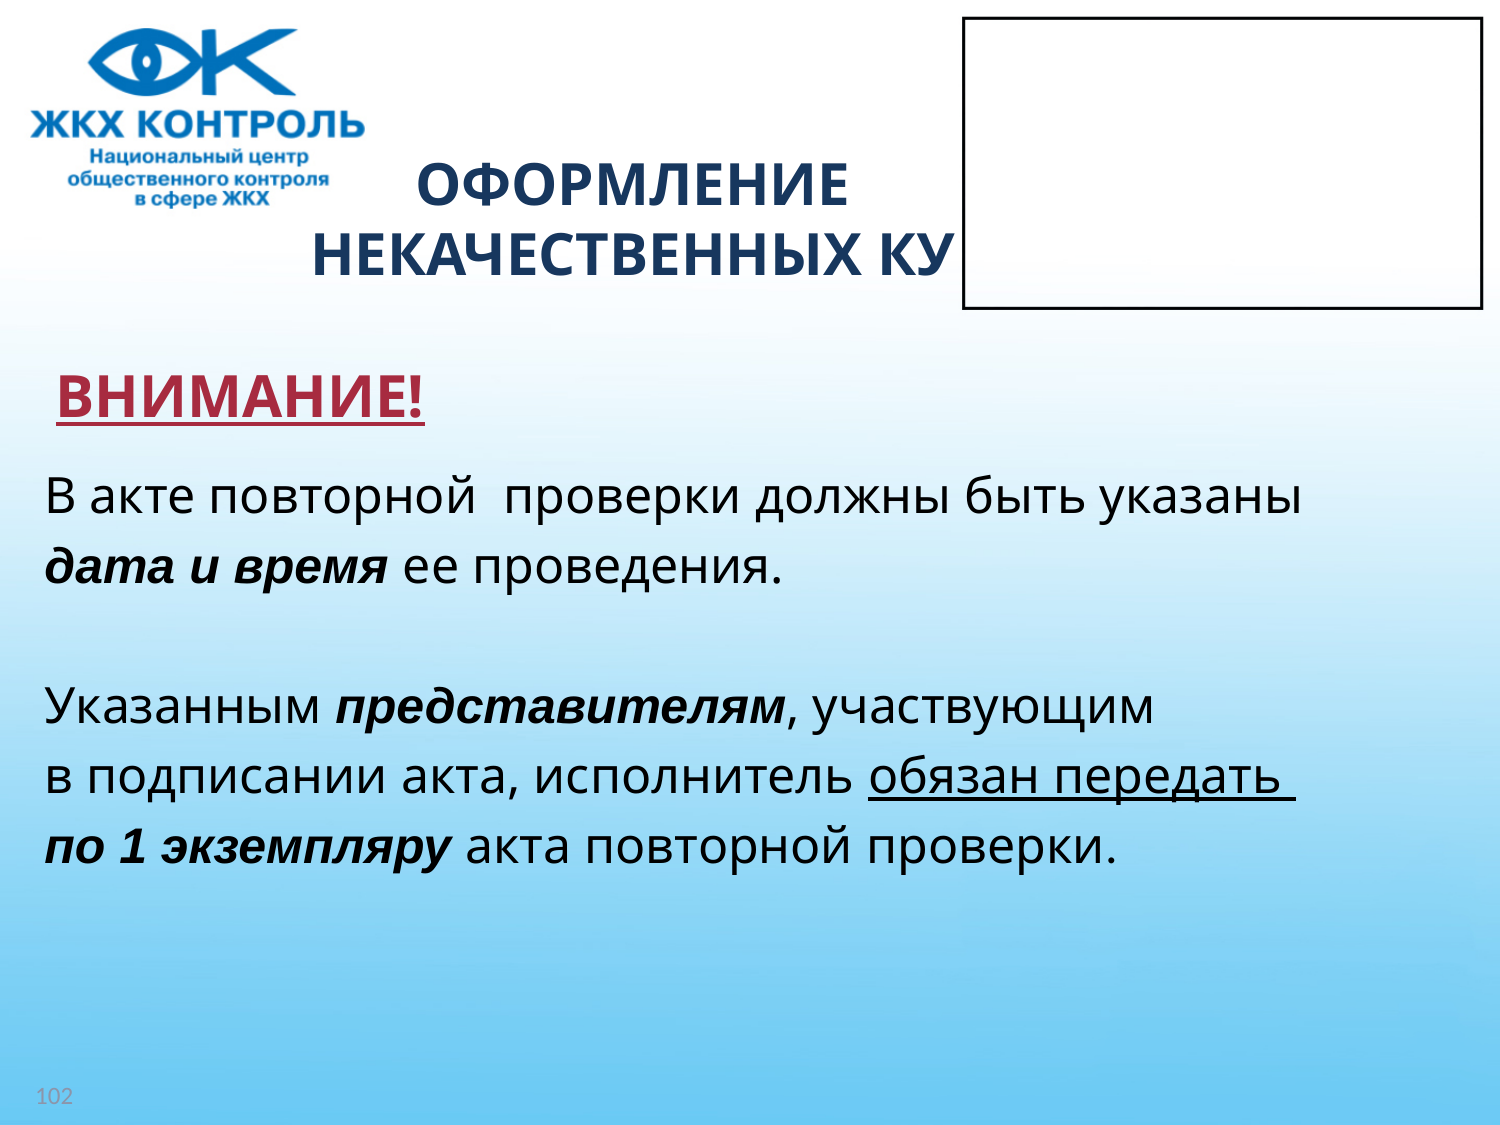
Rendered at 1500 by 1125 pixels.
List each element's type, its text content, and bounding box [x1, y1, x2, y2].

list ВНИМАНИЕ! В акте повторной проверки должны быть указаны дата и время ее проведения. Указанным представителям, участвующим в подписании акта, исполнитель обязан передать по 1 экземпляру акта повторной проверки. [29, 351, 1483, 1067]
picture [0, 0, 1500, 1125]
slide_number 102 [17, 1065, 89, 1125]
title ОФОРМЛЕНИЕ НЕКАЧЕСТВЕННЫХ КУ [292, 105, 973, 329]
